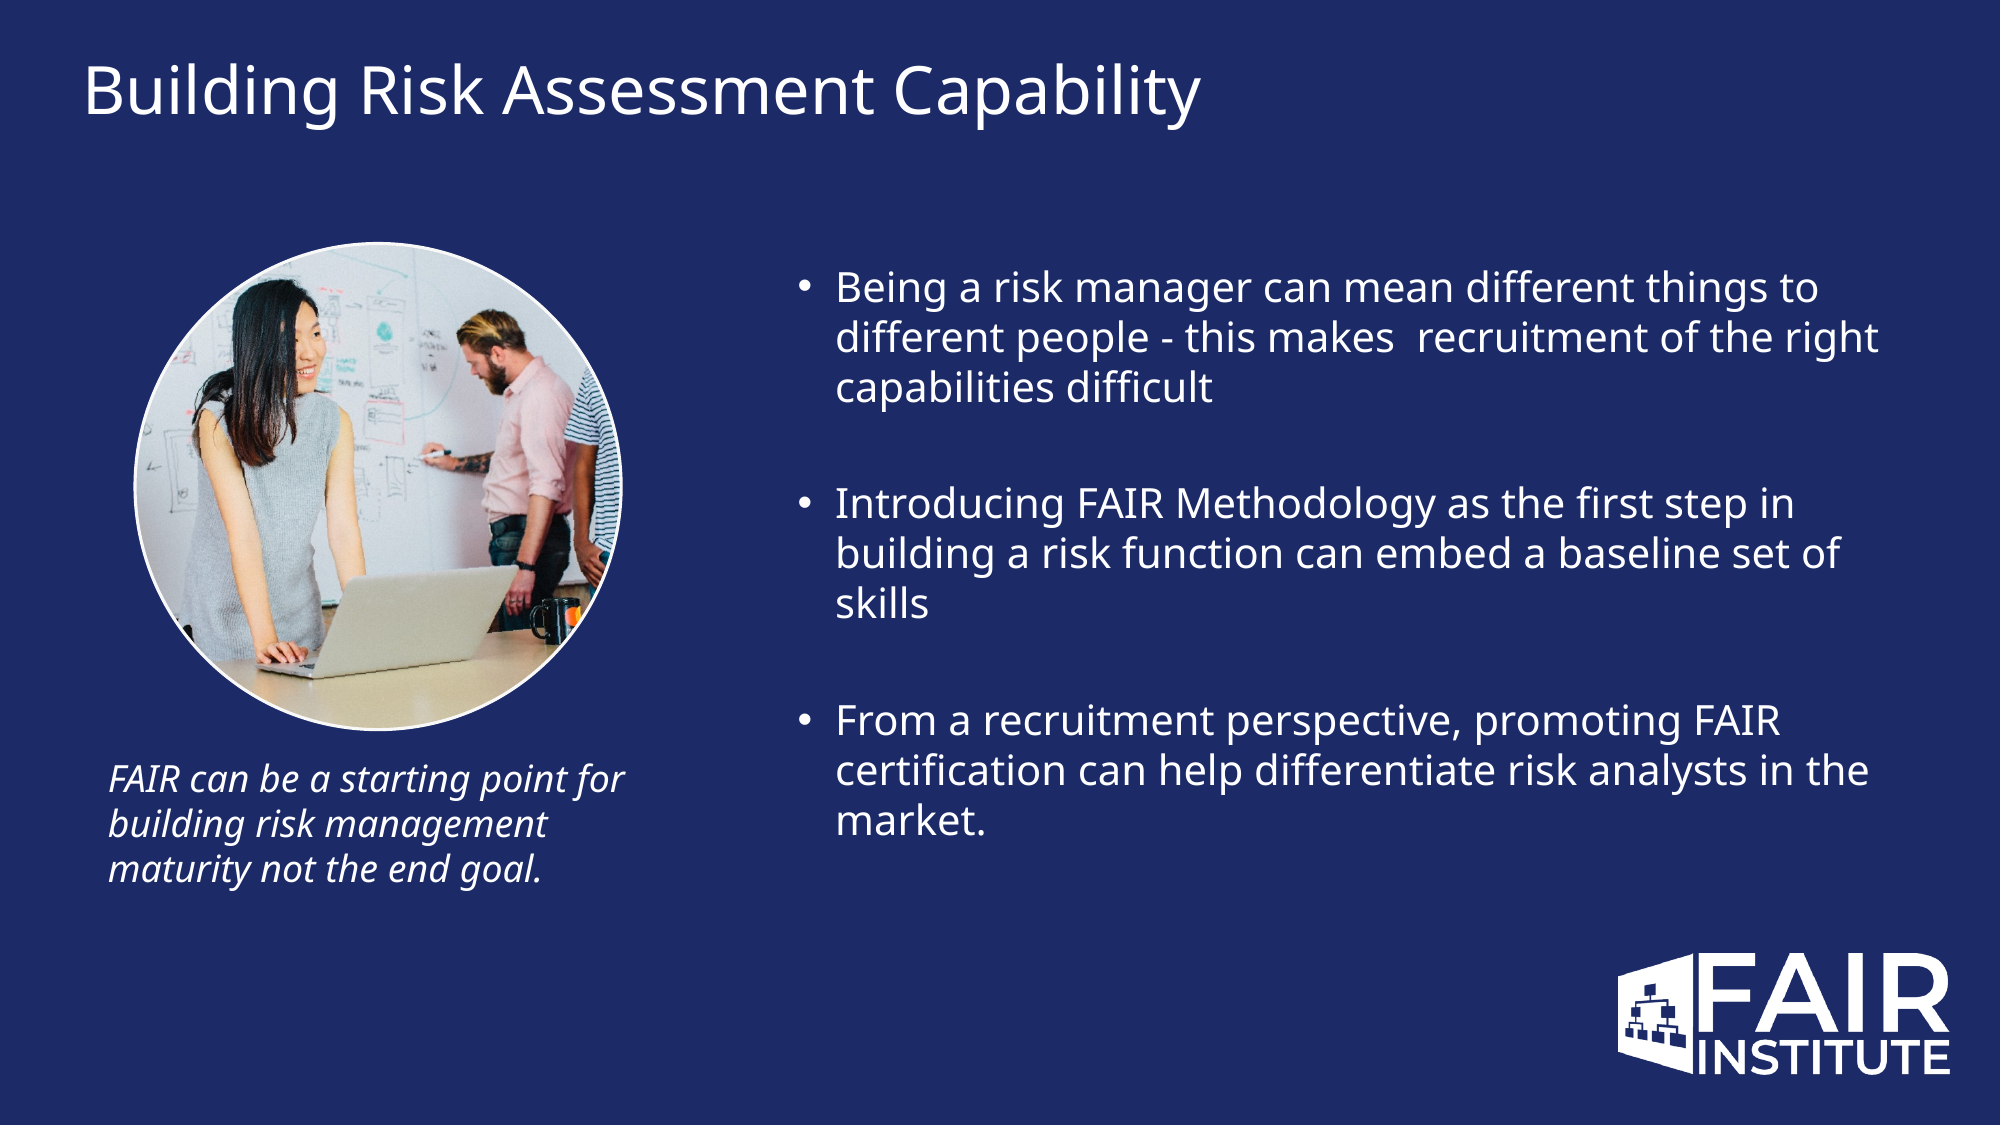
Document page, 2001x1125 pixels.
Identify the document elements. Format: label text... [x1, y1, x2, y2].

text_box Building Risk Assessment Capability [62, 47, 1721, 142]
picture [1618, 953, 1950, 1075]
text_box Being a risk manager can mean different things to different people - this makes recruitment of the right capabilities difficult Introducing FAIR Methodology as the first step in building a risk function can embed a baseline set of skills From a recruitment perspective, promoting FAIR certification can help differentiate risk analysts in the market. [777, 250, 1950, 893]
picture [134, 243, 622, 730]
text_box FAIR can be a starting point for building risk management maturity not the end goal. [93, 748, 662, 898]
